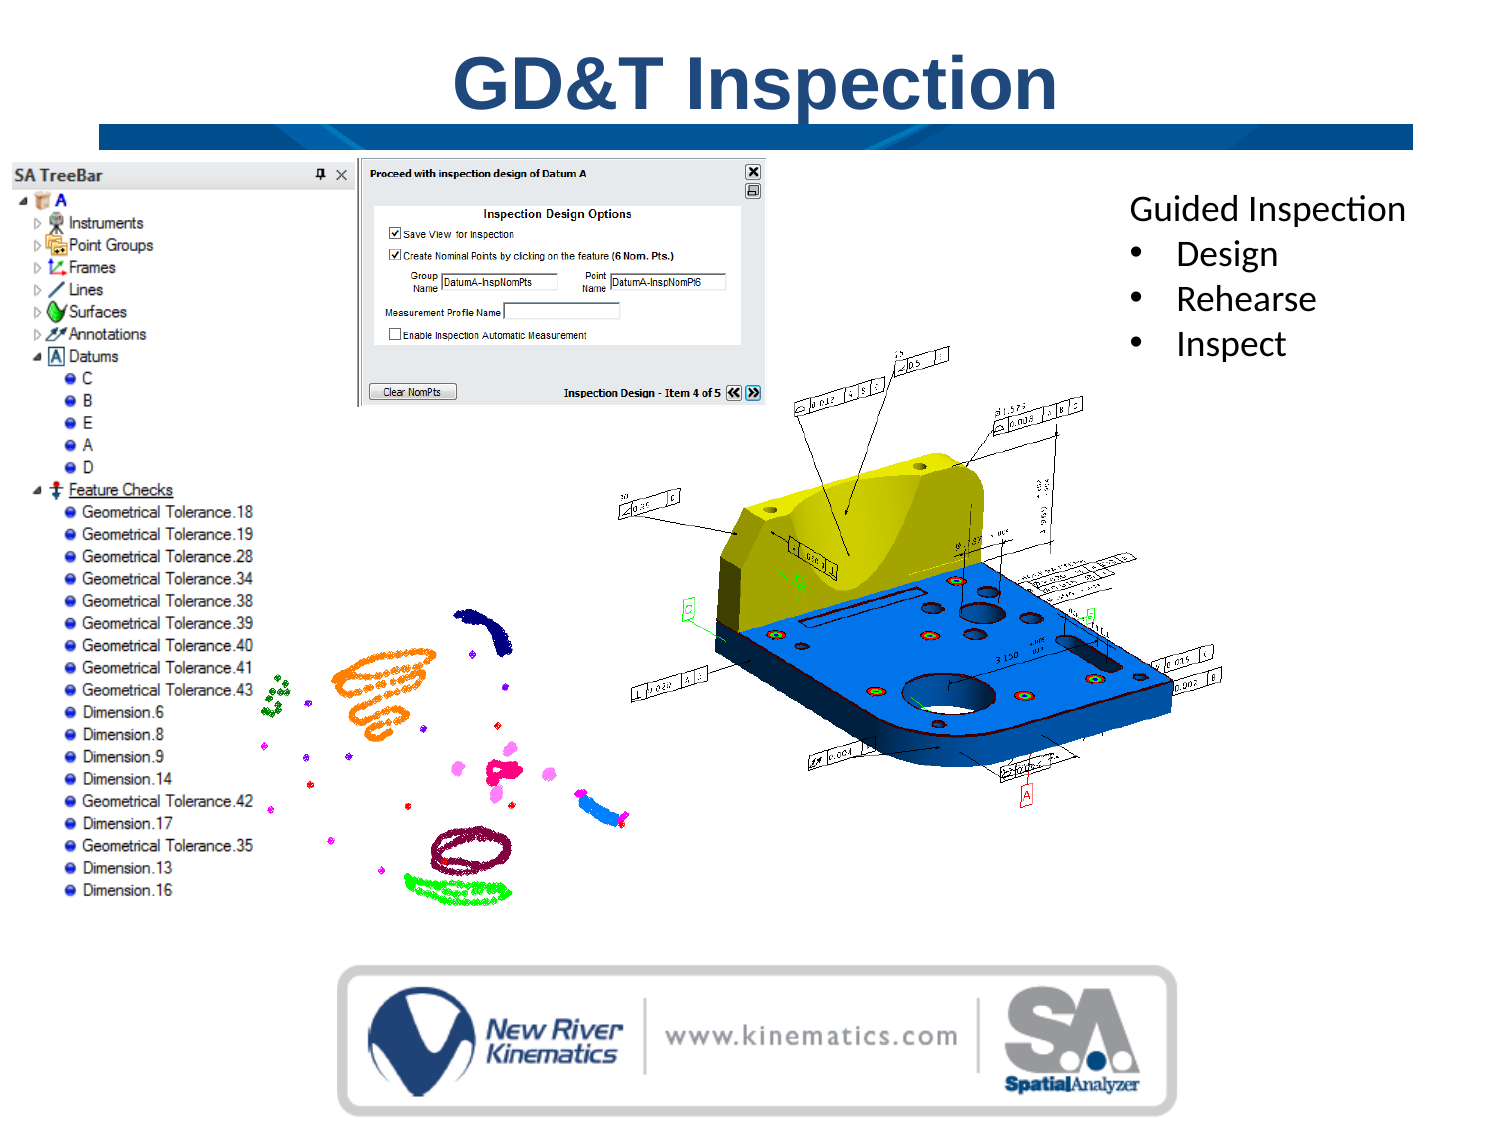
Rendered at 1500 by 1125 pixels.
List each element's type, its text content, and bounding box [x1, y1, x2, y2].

picture [99, 124, 1413, 151]
picture [12, 158, 1234, 916]
text_box Guided Inspection Design Rehearse Inspect [1237, 176, 1422, 372]
picture [337, 956, 1182, 1125]
title GD&T Inspection [87, 4, 1425, 155]
